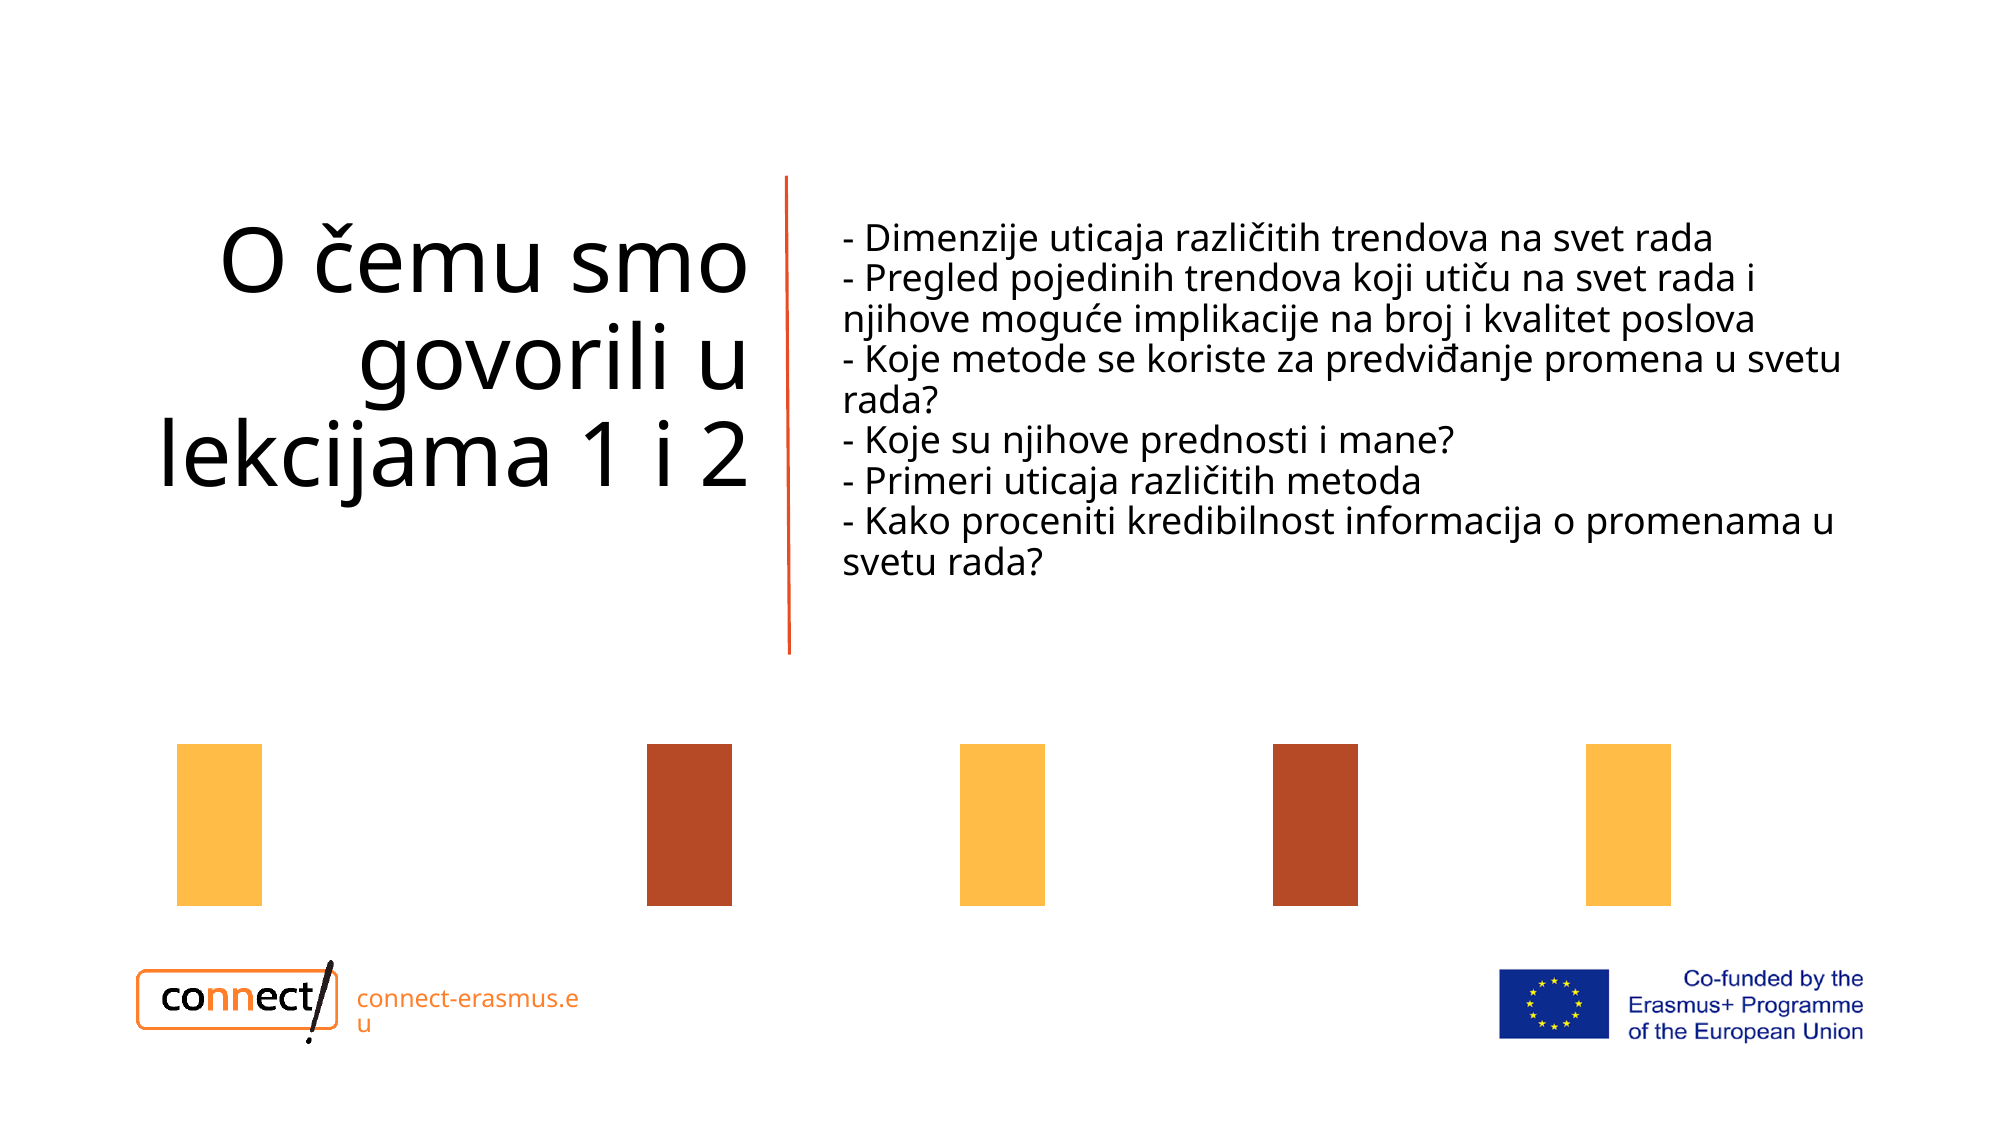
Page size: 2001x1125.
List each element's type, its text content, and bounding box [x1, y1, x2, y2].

picture [1498, 968, 1863, 1044]
title - Dimenzije uticaja različitih trendova na svet rada - Pregled pojedinih trendova koji utiču na svet rada i njihove moguće implikacije na broj i kvalitet poslova - Koje metode se koriste za predviđanje promena u svetu rada? - Koje su njihove prednosti i mane? - Primeri uticaja različitih metoda - Kako proceniti kredibilnost informacija o promenama u svetu rada? [827, 236, 1890, 591]
text_box O čemu smo govorili u lekcijama 1 i 2 [121, 205, 767, 514]
picture [136, 960, 338, 1044]
footer connect-erasmus.eu [341, 976, 607, 1022]
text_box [786, 175, 790, 655]
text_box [177, 745, 1827, 906]
